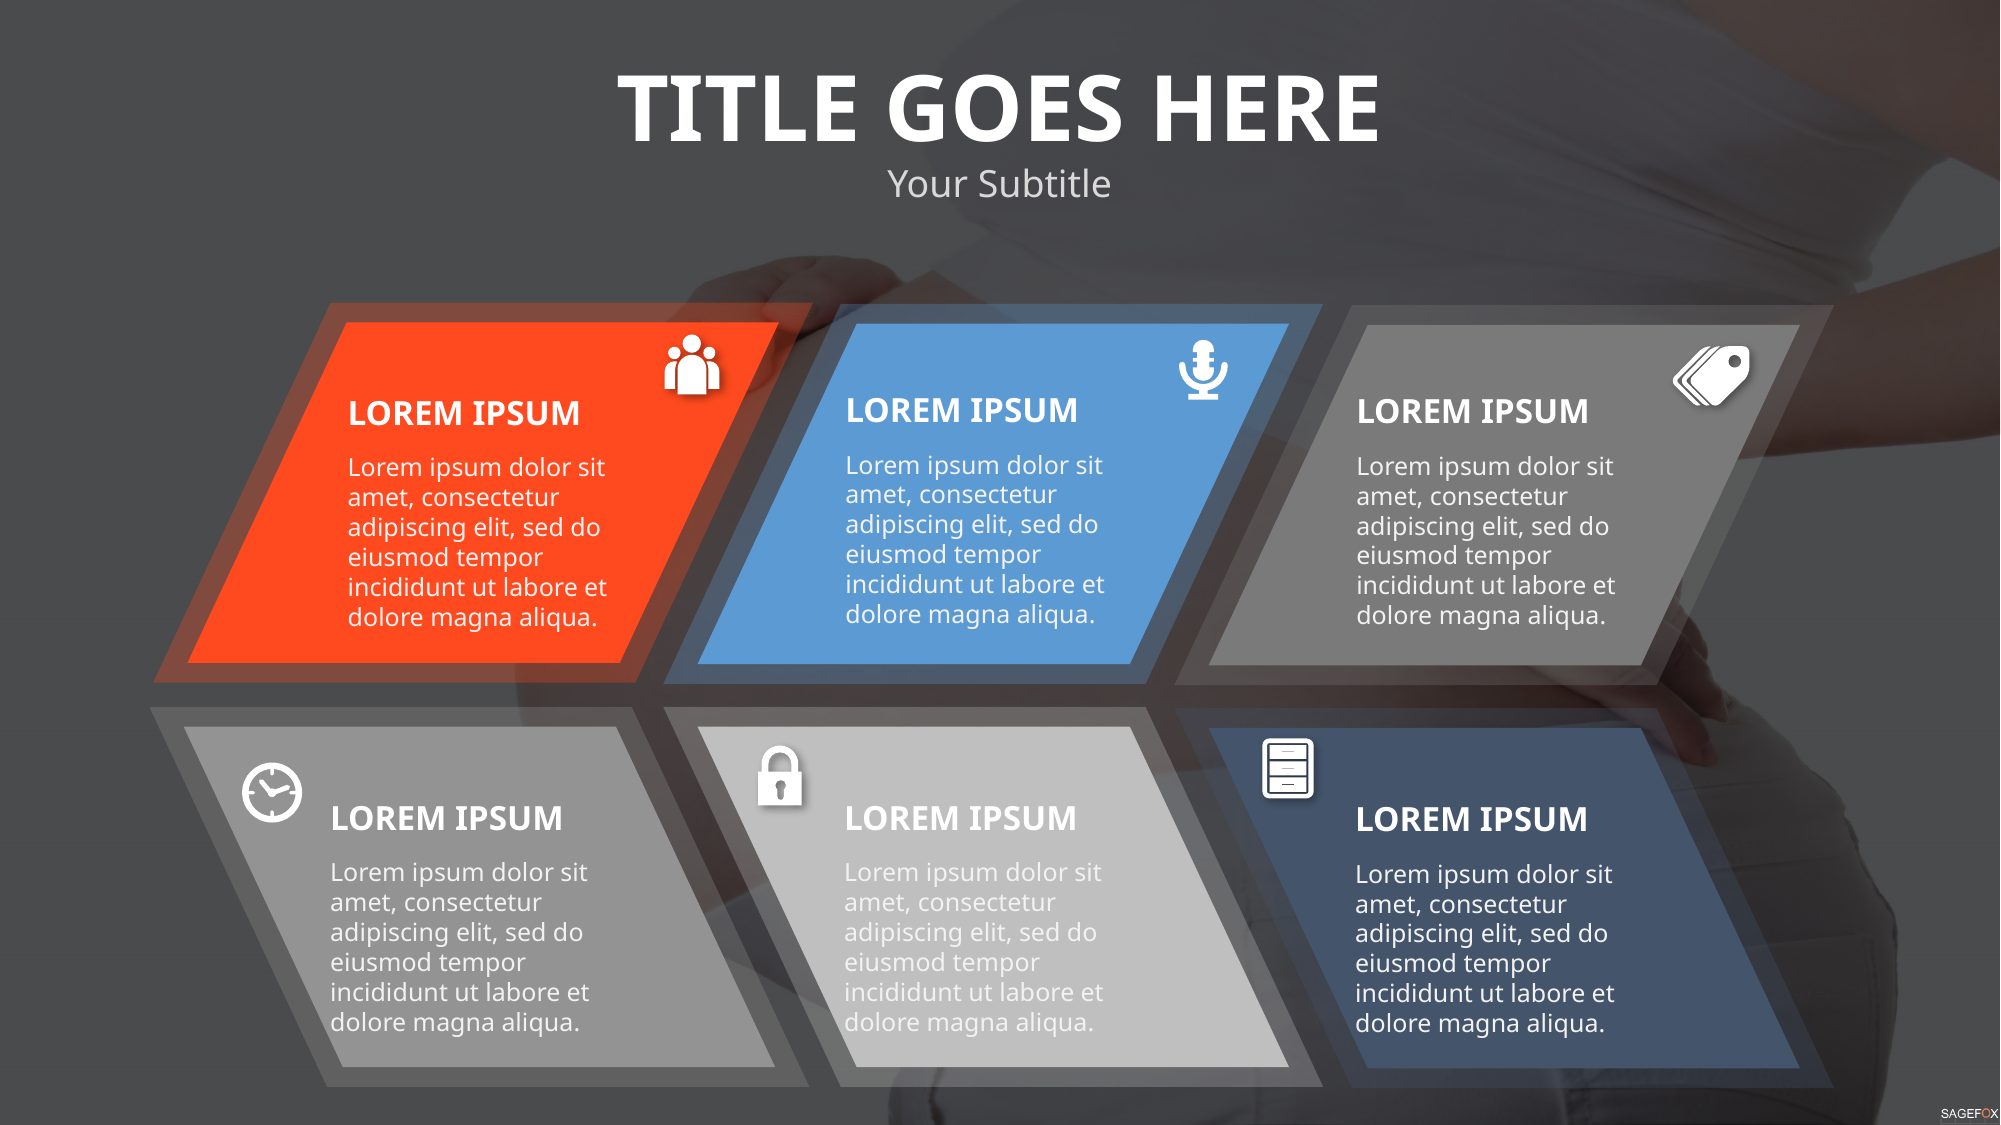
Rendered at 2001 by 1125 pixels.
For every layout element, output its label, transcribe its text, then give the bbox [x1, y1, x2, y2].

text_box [663, 706, 1324, 1088]
picture [1940, 0, 2001, 1125]
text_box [149, 706, 663, 1088]
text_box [663, 303, 1324, 684]
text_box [1174, 708, 1835, 1089]
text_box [1174, 305, 1835, 686]
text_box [153, 302, 814, 683]
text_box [242, 762, 303, 823]
text_box TITLE GOES HERE Your Subtitle [548, 42, 1452, 212]
